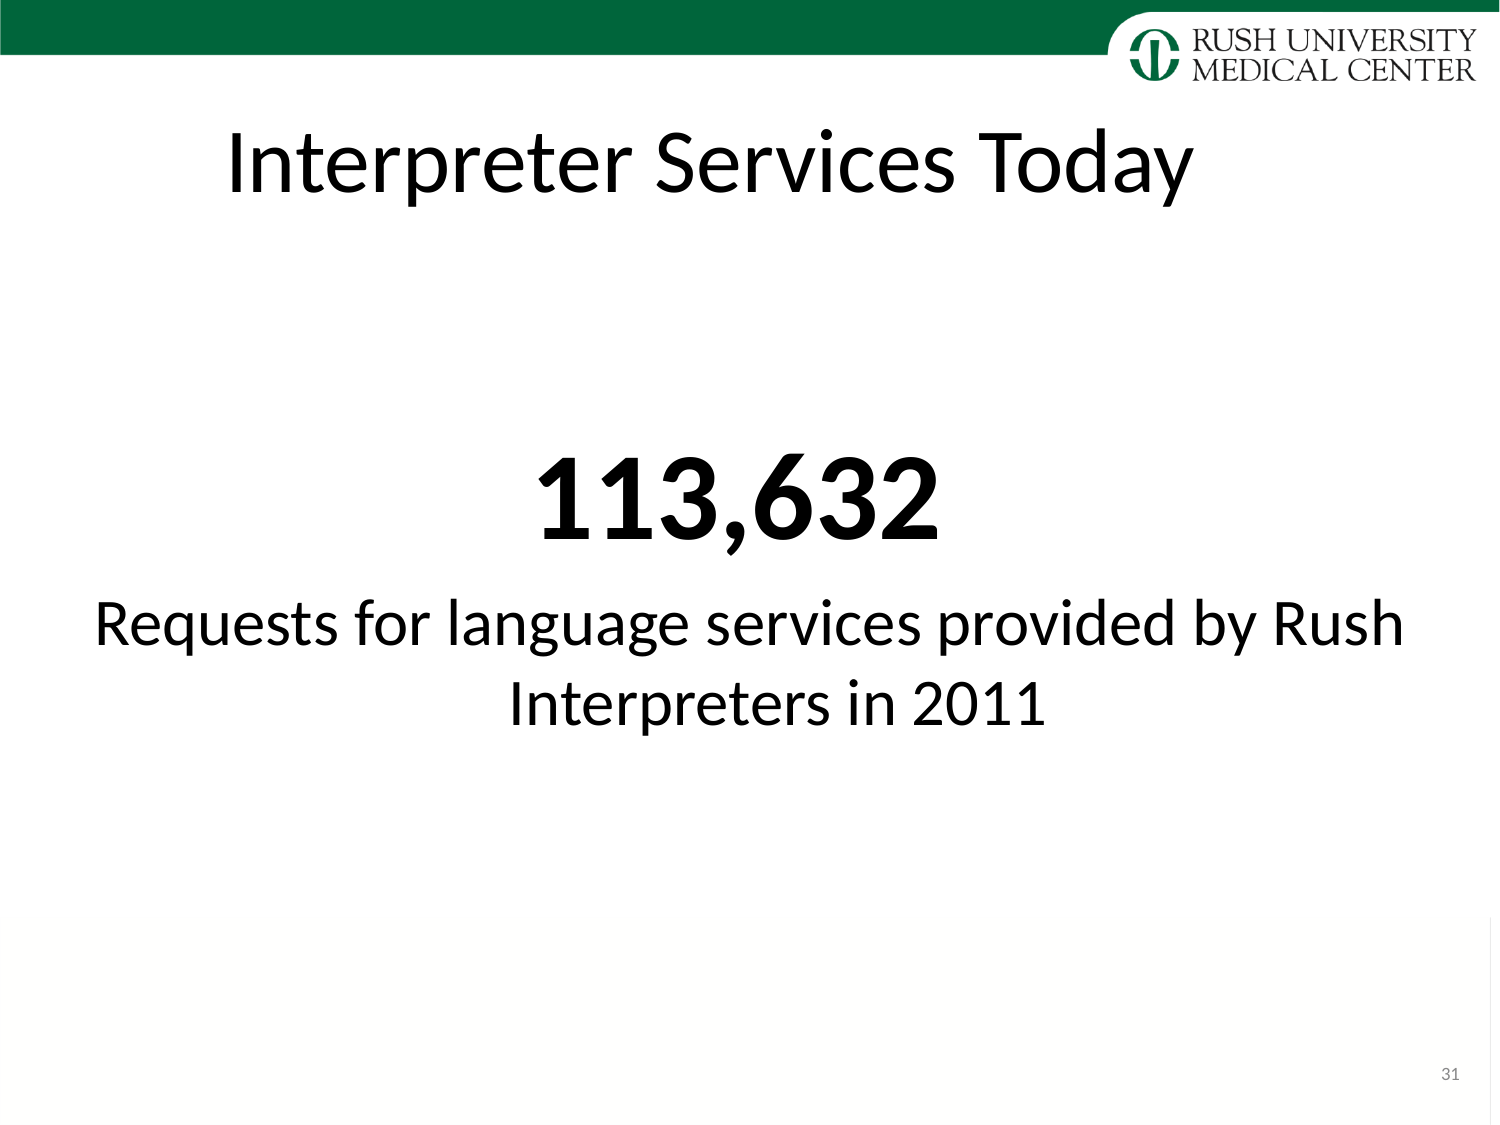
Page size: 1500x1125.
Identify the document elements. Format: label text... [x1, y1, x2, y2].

title Interpreter Services Today [74, 62, 1426, 232]
slide_number 31 [1125, 1042, 1475, 1103]
picture [0, 0, 1500, 1125]
list 113,632 Requests for language services provided by Rush Interpreters in 2011 [74, 232, 1426, 976]
